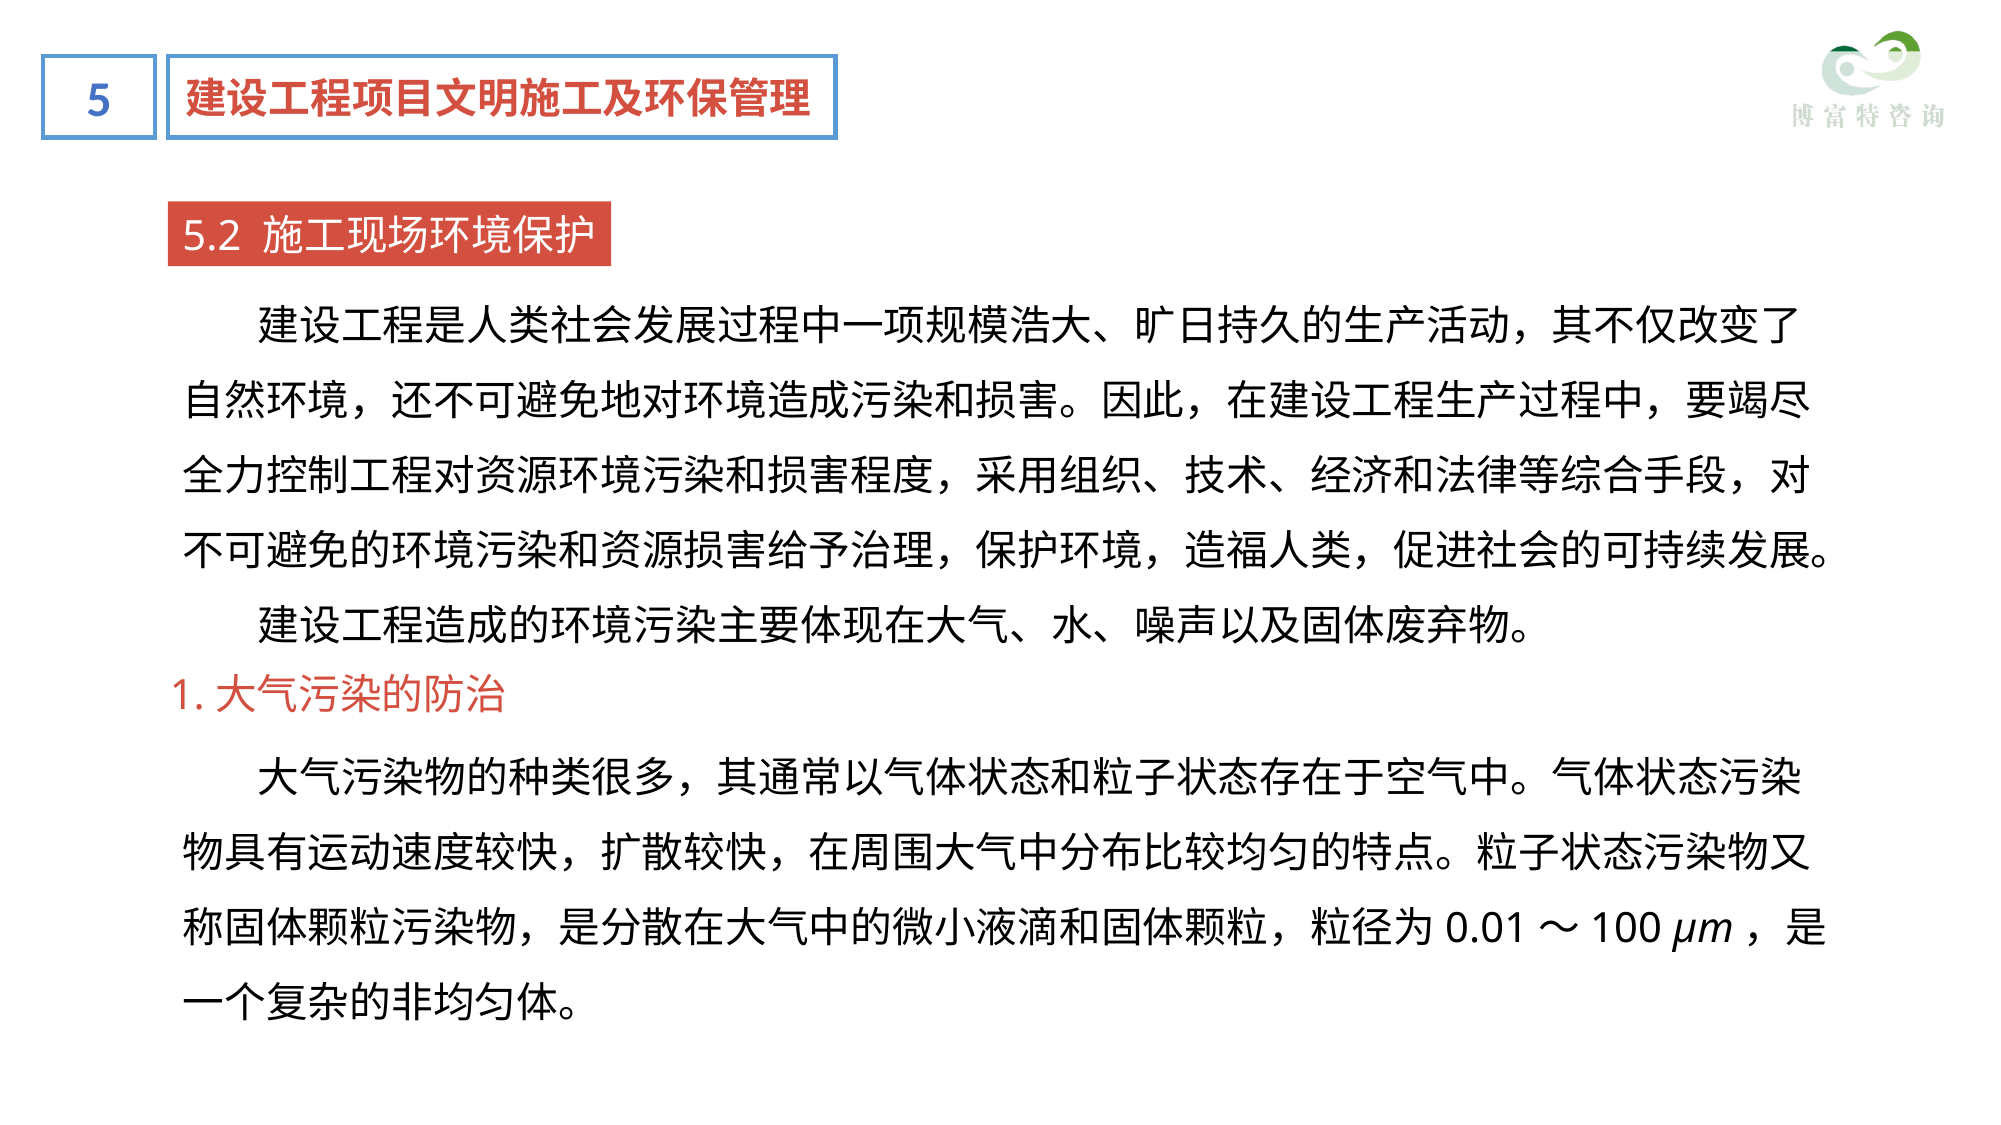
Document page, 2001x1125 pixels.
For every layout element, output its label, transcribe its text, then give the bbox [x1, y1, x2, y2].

text_box 5.2 施工现场环境保护 [167, 201, 612, 266]
text_box 1.大气污染的防治 [155, 660, 989, 726]
text_box 大气污染物的种类很多，其通常以气体状态和粒子状态存在于空气中。气体状态污染物具有运动速度较快，扩散较快，在周围大气中分布比较均匀的特点。粒子状态污染物又称固体颗粒污染物，是分散在大气中的微小液滴和固体颗粒，粒径为0.01～100 μm，是一个复杂的非均匀体。 [167, 717, 1846, 1033]
picture [1772, 30, 1969, 131]
text_box 建设工程是人类社会发展过程中一项规模浩大、旷日持久的生产活动，其不仅改变了自然环境，还不可避免地对环境造成污染和损害。因此，在建设工程生产过程中，要竭尽全力控制工程对资源环境污染和损害程度，采用组织、技术、经济和法律等综合手段，对不可避免的环境污染和资源损害给予治理，保护环境，造福人类，促进社会的可持续发展。 建设工程造成的环境污染主要体现在大气、水、噪声以及固体废弃物。 [167, 266, 1846, 657]
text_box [42, 56, 836, 138]
text_box [38, 50, 1962, 1074]
